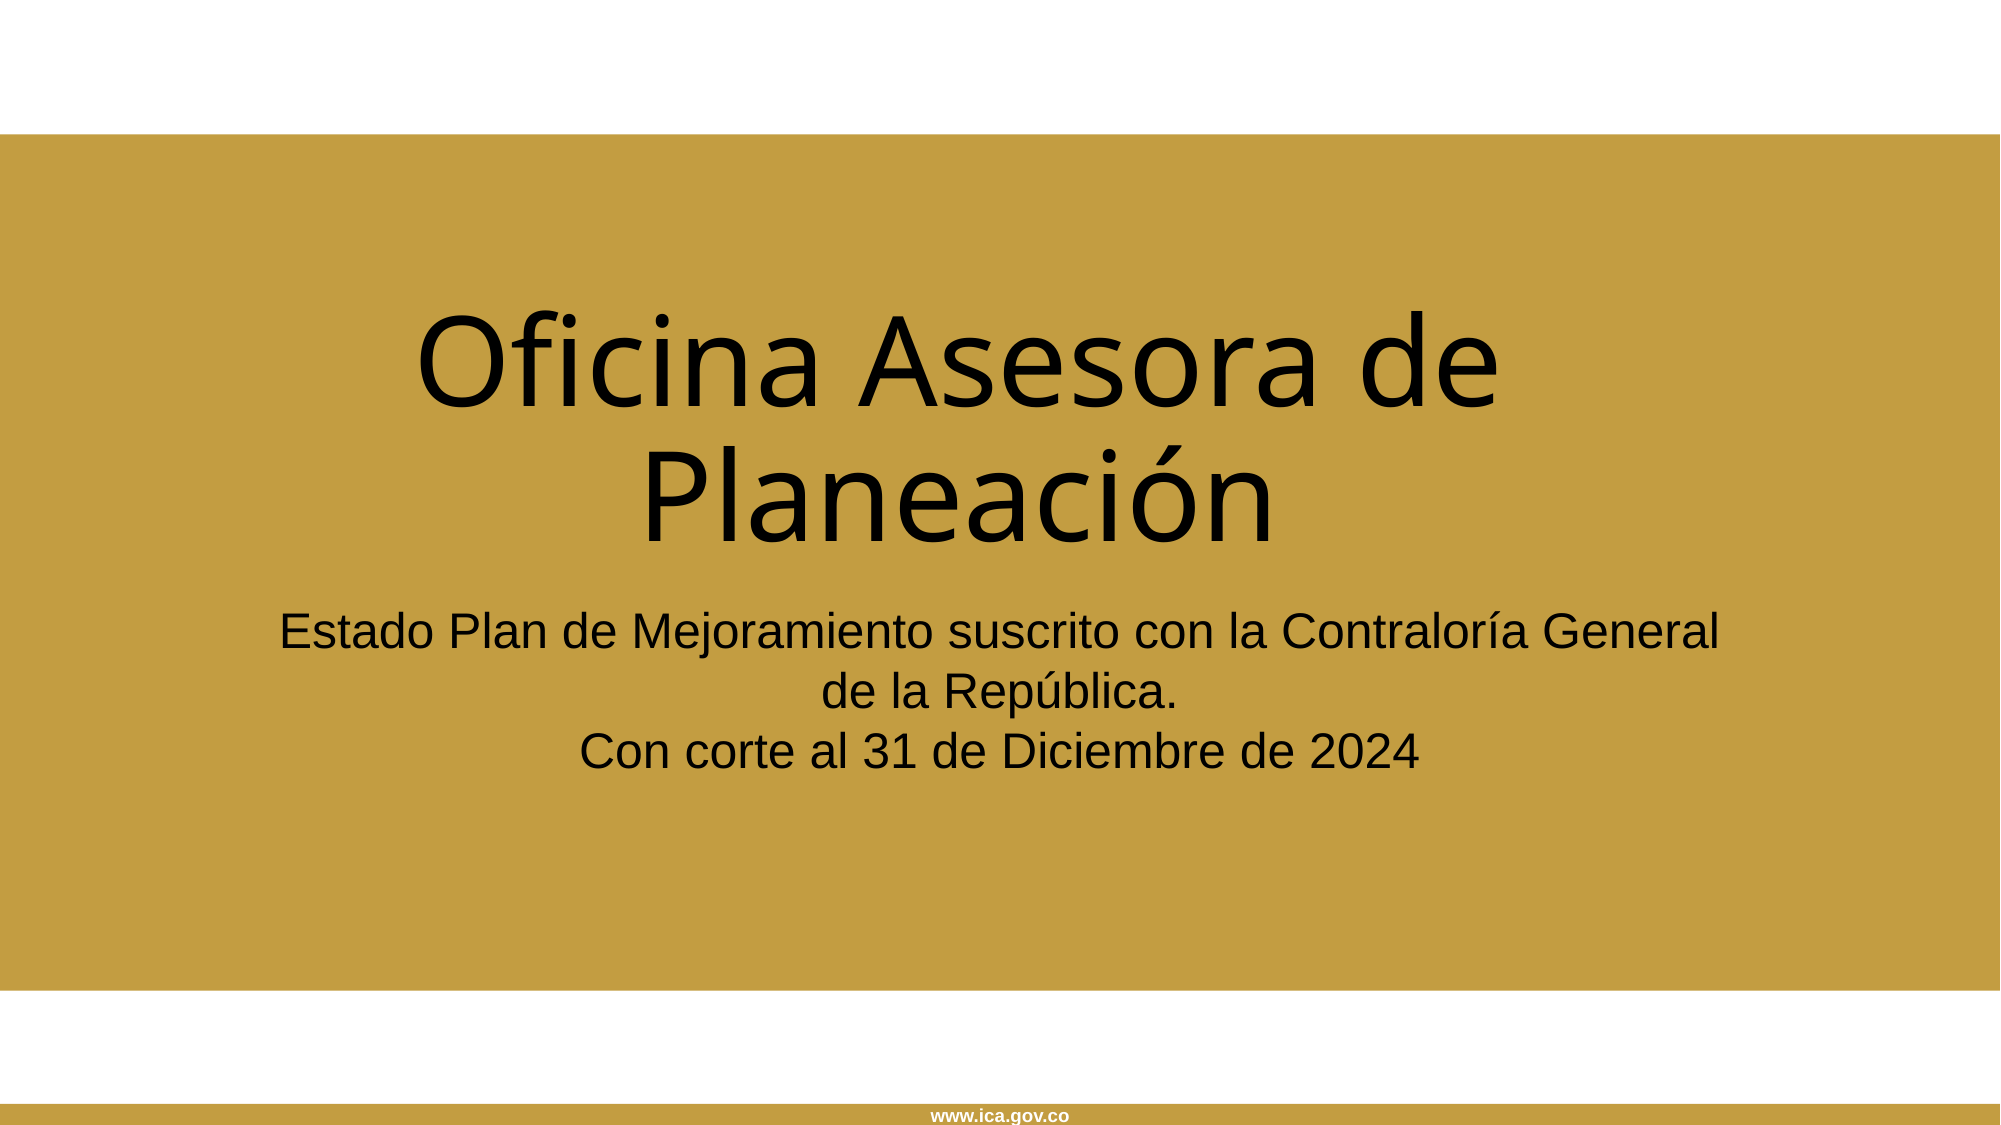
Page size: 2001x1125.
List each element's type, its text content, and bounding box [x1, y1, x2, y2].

subtitle Estado Plan de Mejoramiento suscrito con la Contraloría General de la República. Con corte al 31 de Diciembre de 2024 [249, 590, 1750, 863]
title Oficina Asesora de Planeación [167, 184, 1750, 576]
